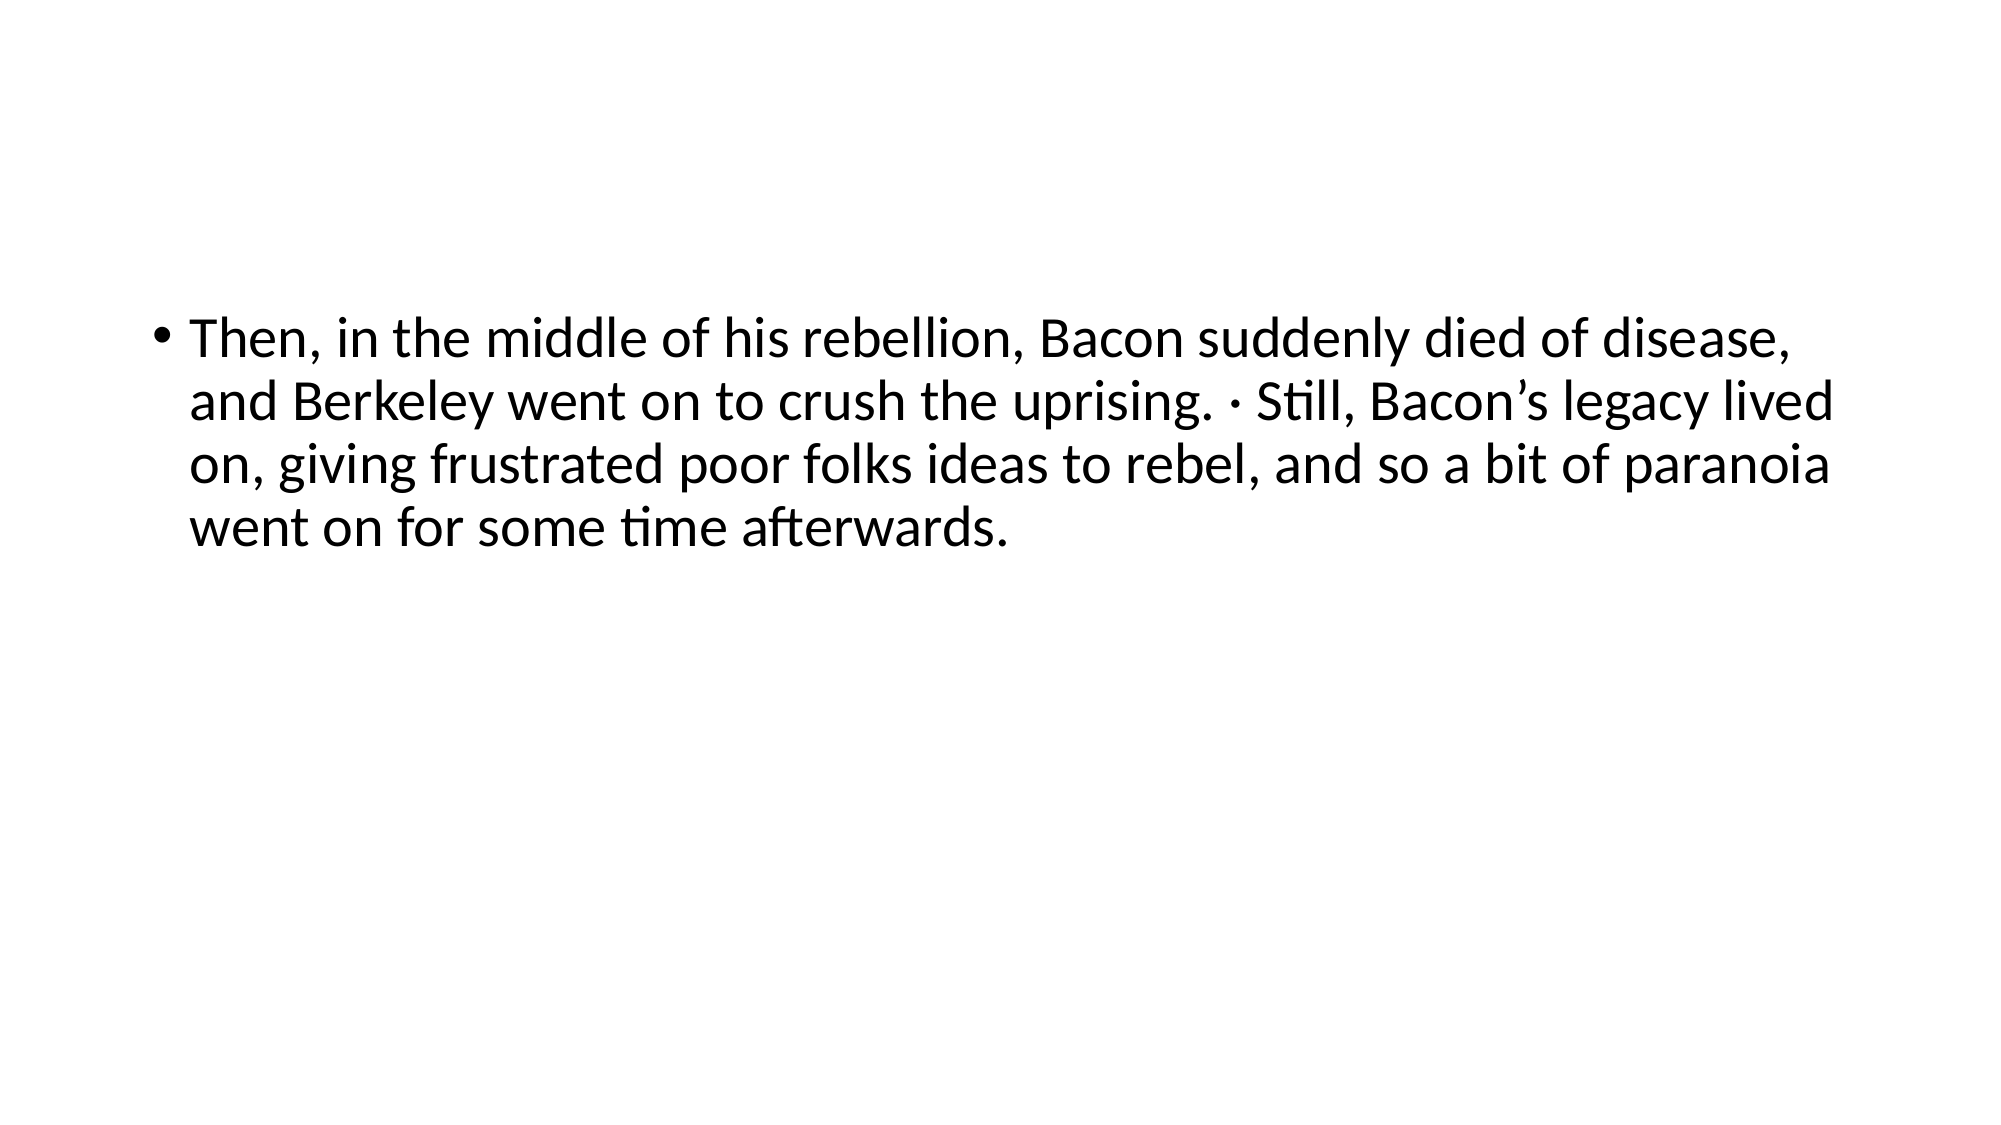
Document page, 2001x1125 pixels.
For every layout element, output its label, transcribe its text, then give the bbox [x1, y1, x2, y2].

list Then, in the middle of his rebellion, Bacon suddenly died of disease, and Berkeley went on to crush the uprising. · Still, Bacon’s legacy lived on, giving frustrated poor folks ideas to rebel, and so a bit of paranoia went on for some time afterwards. [137, 299, 1863, 1014]
